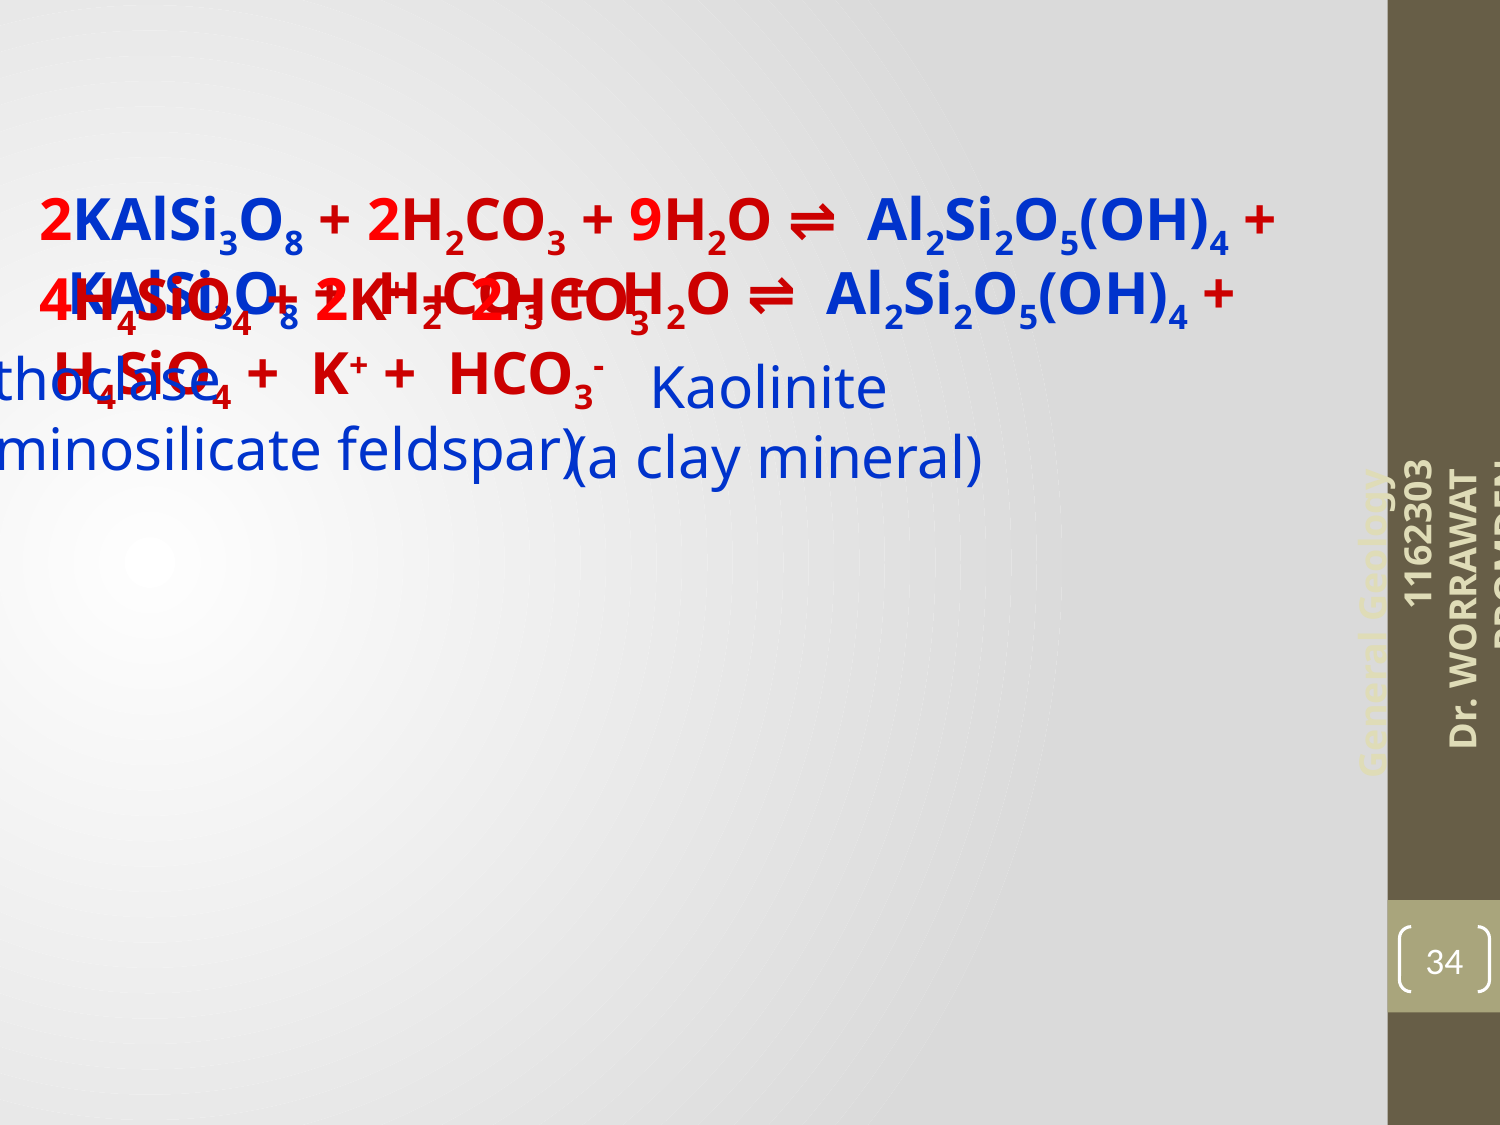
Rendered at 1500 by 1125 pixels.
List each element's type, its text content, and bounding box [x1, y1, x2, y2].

footer General Geology 1162303 Dr. WORRAWAT PROMDEN [1408, 444, 1469, 889]
text_box Orthoclase (aluminosilicate feldspar) [0, 335, 555, 490]
slide_number 34 [1397, 925, 1492, 994]
text_box KAlSi3O8 + H2CO3 + H2O ⇌ Al2Si2O5(OH)4 + H4SiO4 + K+ + HCO3- [998, 249, 1413, 424]
text_box 2KAlSi3O8 + 2H2CO3 + 9H2O ⇌ Al2Si2O5(OH)4 + 4H4SiO4 + 2K+ + 2HCO3- [24, 174, 1400, 349]
text_box Kaolinite (a clay mineral) [555, 349, 998, 498]
